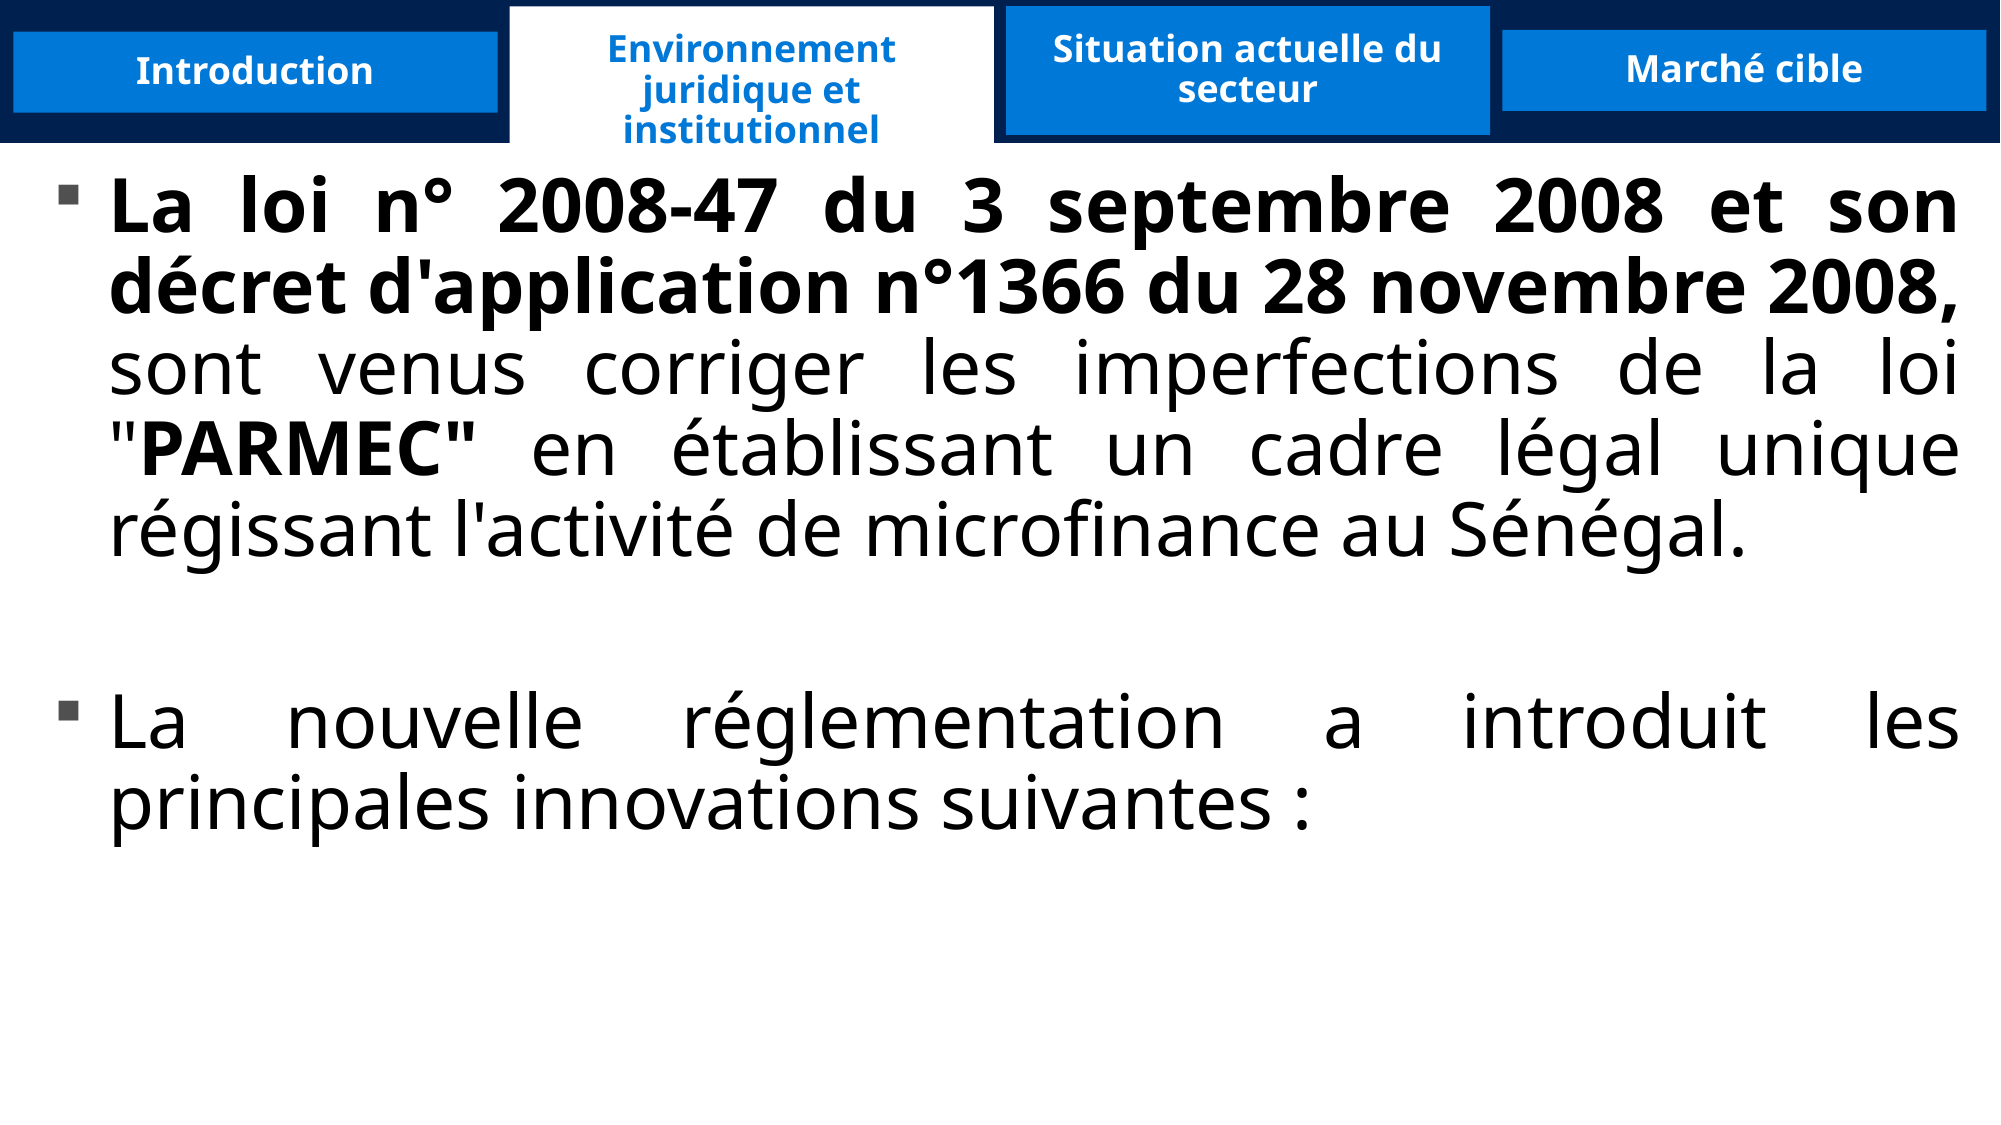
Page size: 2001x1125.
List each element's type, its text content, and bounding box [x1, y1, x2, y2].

text_box Situation actuelle du secteur [1006, 6, 1491, 135]
text_box [0, 0, 2000, 143]
list La loi n° 2008-47 du 3 septembre 2008 et son décret d'application n°1366 du 28 novembre 2008, sont venus corriger les imperfections de la loi "PARMEC" en établissant un cadre légal unique régissant l'activité de microfinance au Sénégal. La nouvelle réglementation a introduit les principales innovations suivantes : [29, 153, 1987, 1125]
text_box Environnement juridique et institutionnel [509, 6, 994, 176]
text_box Introduction [13, 31, 498, 113]
text_box Marché cible [1502, 29, 1987, 111]
